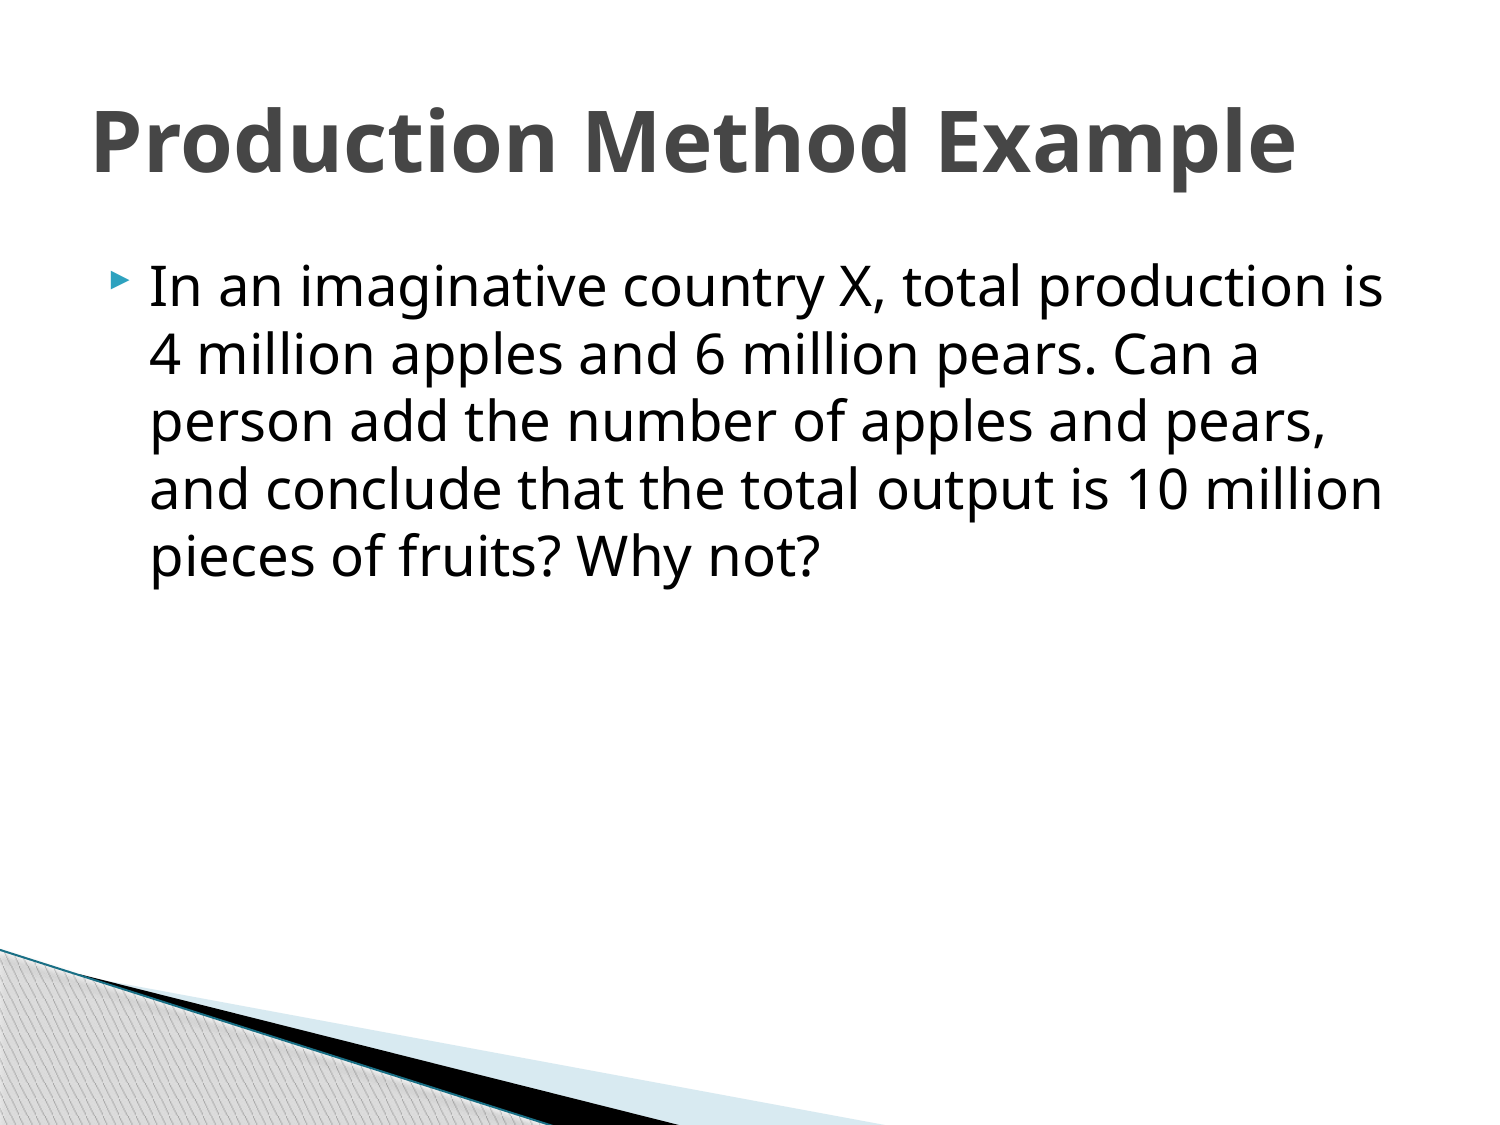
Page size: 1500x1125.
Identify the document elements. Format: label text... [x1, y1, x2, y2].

list In an imaginative country X, total production is 4 million apples and 6 million pears. Can a person add the number of apples and pears, and conclude that the total output is 10 million pieces of fruits? Why not? [75, 243, 1425, 986]
title Production Method Example [75, 45, 1425, 233]
